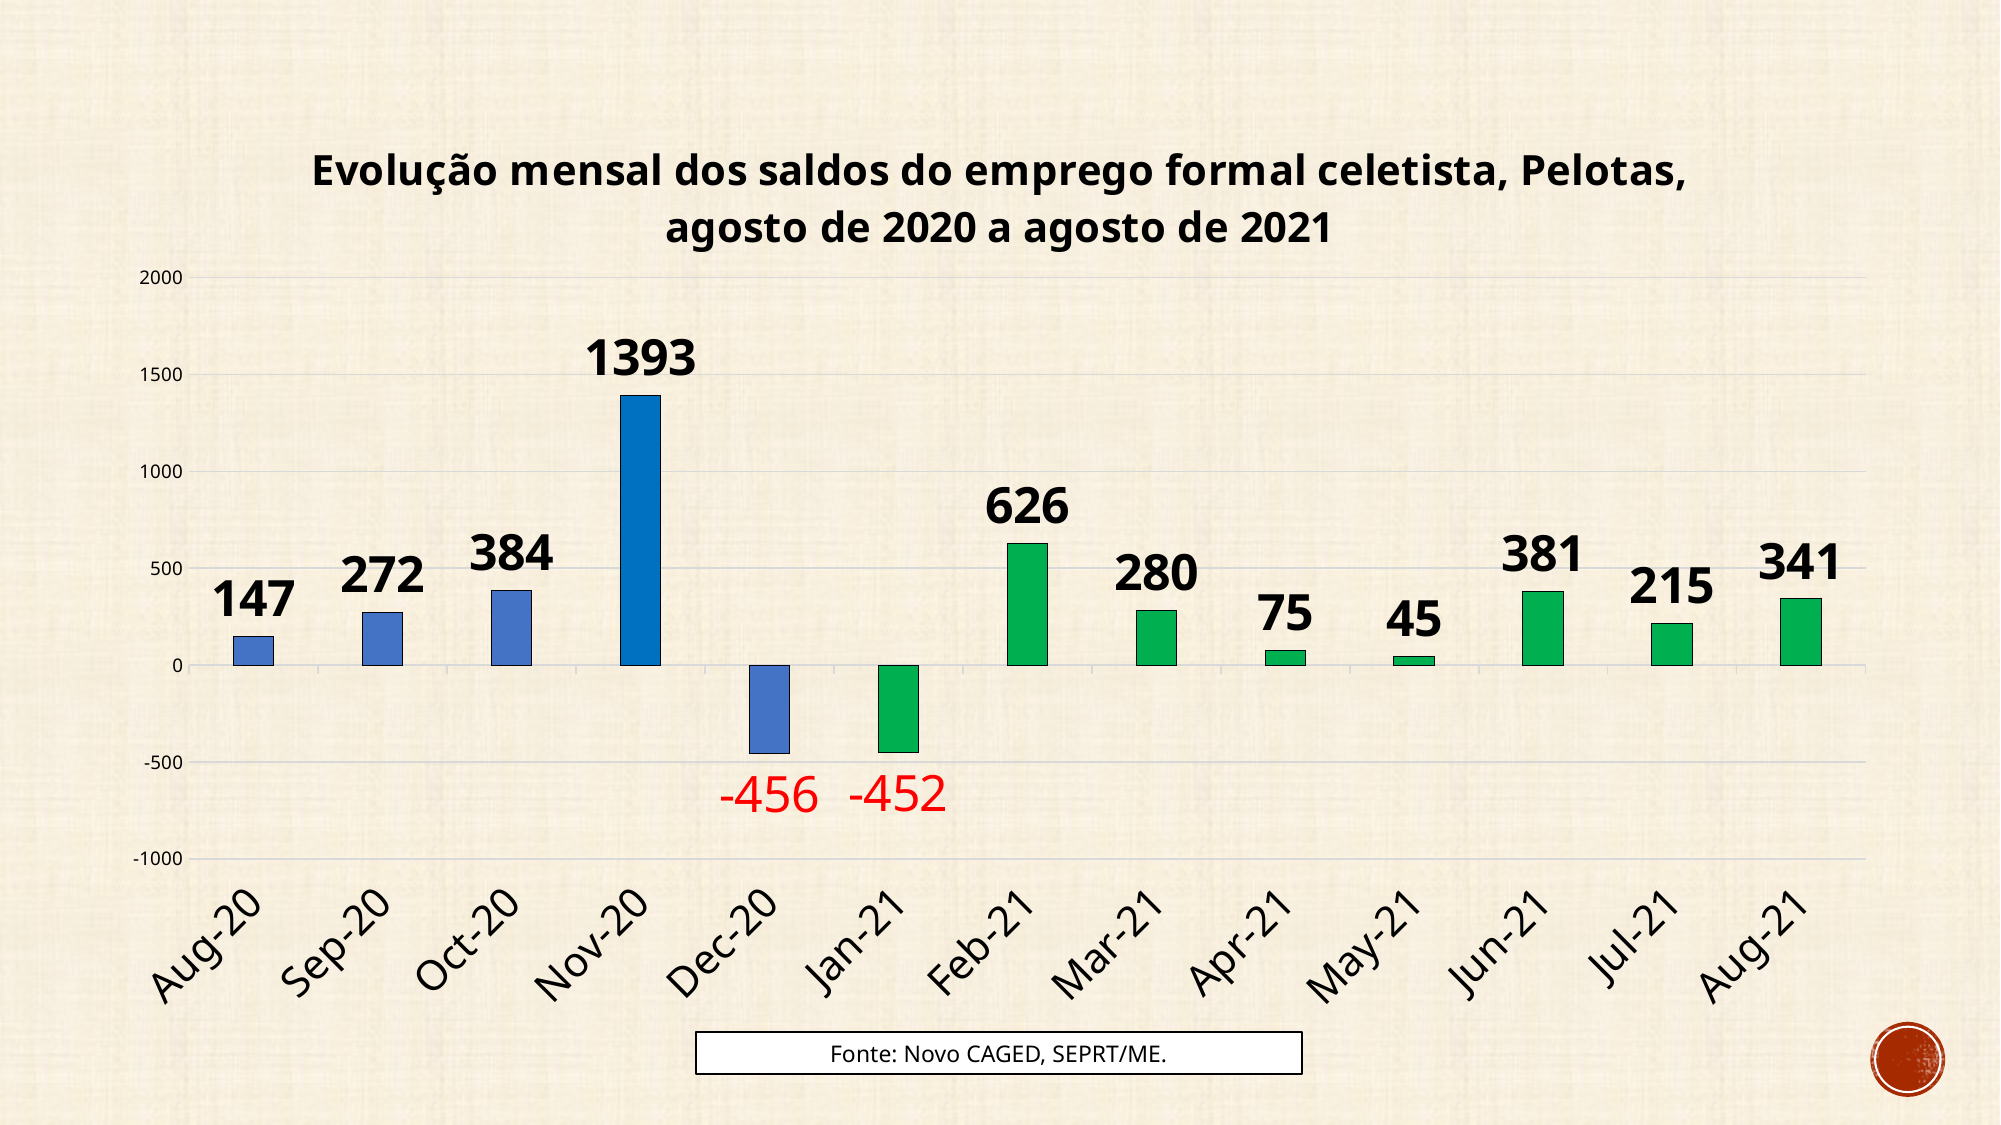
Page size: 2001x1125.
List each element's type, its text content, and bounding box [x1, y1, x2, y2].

chart [81, 82, 1887, 1030]
text_box Fonte: Novo CAGED, SEPRT/ME. [695, 1033, 1303, 1075]
